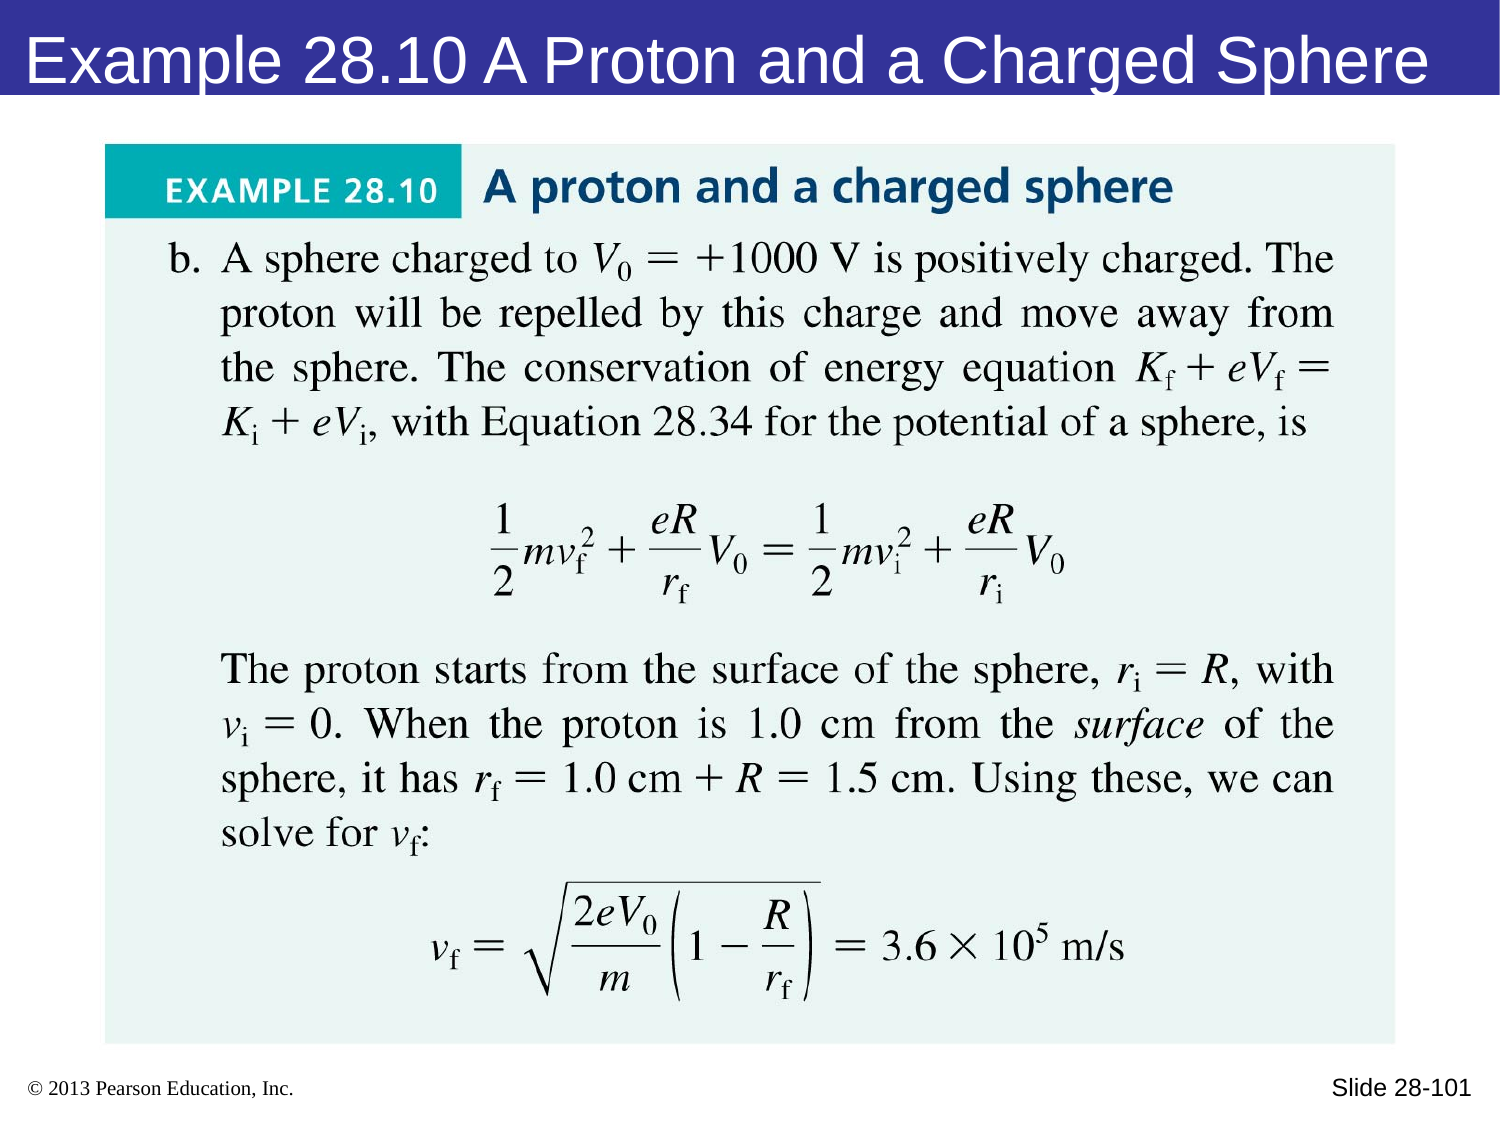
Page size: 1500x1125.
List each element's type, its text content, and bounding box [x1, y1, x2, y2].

picture [99, 137, 1401, 1051]
text_box Slide 28-101 [1287, 1064, 1488, 1103]
text_box Example 28.10 A Proton and a Charged Sphere [10, 16, 1500, 97]
